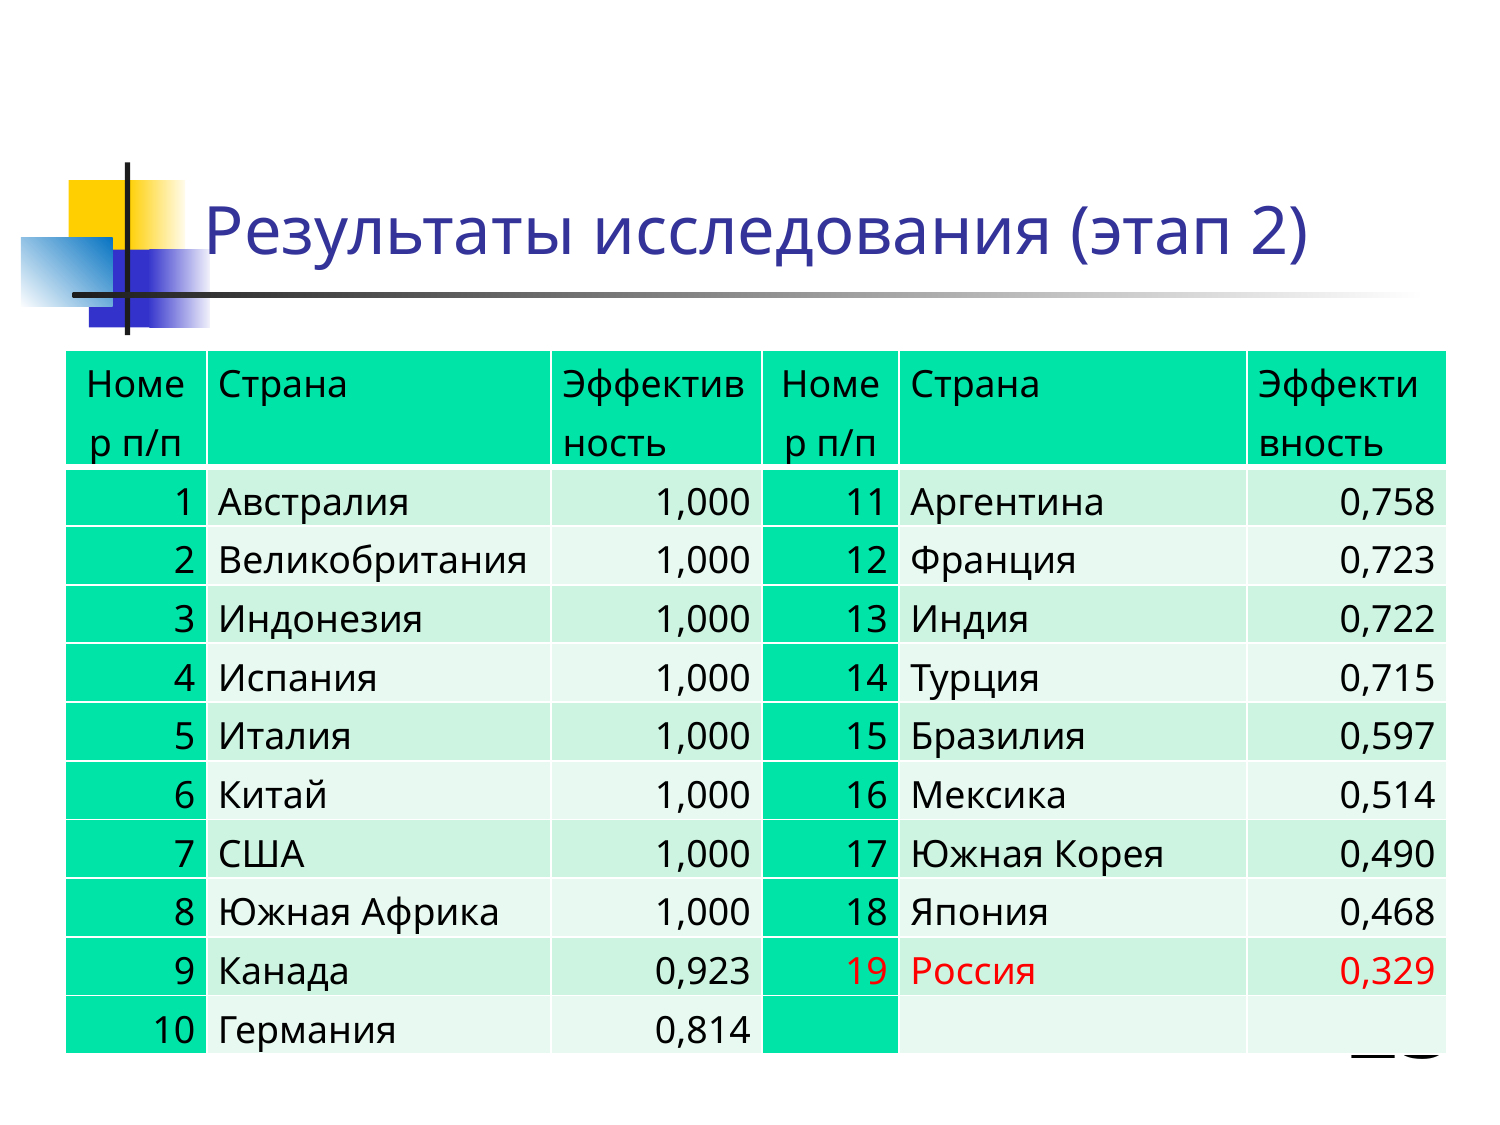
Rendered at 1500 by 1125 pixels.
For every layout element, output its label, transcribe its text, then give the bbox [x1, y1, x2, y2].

table_cell 0,329 [1248, 938, 1446, 995]
table_cell 14 [763, 644, 898, 701]
table_cell 13 [763, 586, 898, 642]
table_header Эффективность [552, 351, 761, 464]
table_cell 0,722 [1248, 586, 1446, 642]
table_cell 0,597 [1248, 703, 1446, 760]
table_cell Германия [208, 996, 550, 1053]
table_cell 8 [66, 879, 206, 936]
table_header Номер п/п [763, 351, 898, 464]
table_cell 11 [763, 470, 898, 525]
table_cell 0,468 [1248, 879, 1446, 936]
table_cell Франция [900, 527, 1246, 584]
table_cell 1,000 [552, 644, 761, 701]
table_cell 4 [66, 644, 206, 701]
table_cell 17 [763, 820, 898, 877]
table_cell Италия [208, 703, 550, 760]
table_cell Австралия [208, 470, 550, 525]
table_cell 0,758 [1248, 470, 1446, 525]
table_cell 15 [763, 703, 898, 760]
table_cell 5 [66, 703, 206, 760]
table_cell 0,723 [1248, 527, 1446, 584]
table_cell 2 [66, 527, 206, 584]
table_cell 1,000 [552, 820, 761, 877]
table_header Страна [900, 351, 1246, 464]
table_cell 1 [66, 470, 206, 525]
table_cell 1,000 [552, 527, 761, 584]
table_cell США [208, 820, 550, 877]
table_cell 18 [763, 879, 898, 936]
table_cell Бразилия [900, 703, 1246, 760]
table_cell Турция [900, 644, 1246, 701]
table_cell Великобритания [208, 527, 550, 584]
table_cell 3 [66, 586, 206, 642]
table_cell 1,000 [552, 586, 761, 642]
table_cell 7 [66, 820, 206, 877]
table_cell 0,715 [1248, 644, 1446, 701]
table_cell 10 [66, 996, 206, 1053]
table_cell [1248, 996, 1446, 1053]
table_cell 16 [763, 762, 898, 819]
table_cell Аргентина [900, 470, 1246, 525]
table_cell 1,000 [552, 470, 761, 525]
table_cell Мексика [900, 762, 1246, 819]
table_cell [763, 996, 898, 1053]
slide_number 23 [1155, 1024, 1468, 1100]
table_cell 0,814 [552, 996, 761, 1053]
table_cell 0,490 [1248, 820, 1446, 877]
table_cell Южная Корея [900, 820, 1246, 877]
table_header Номер п/п [66, 351, 206, 464]
table_cell Китай [208, 762, 550, 819]
table_cell 9 [66, 938, 206, 995]
table_cell Канада [208, 938, 550, 995]
table_cell 1,000 [552, 762, 761, 819]
table_cell 1,000 [552, 703, 761, 760]
table_cell 19 [763, 938, 898, 995]
table_cell 6 [66, 762, 206, 819]
table_cell 0,923 [552, 938, 761, 995]
table_cell Индонезия [208, 586, 550, 642]
table_cell 1,000 [552, 879, 761, 936]
table_cell Индия [900, 586, 1246, 642]
table_cell [900, 996, 1246, 1053]
table_cell Россия [900, 938, 1246, 995]
table_cell Испания [208, 644, 550, 701]
table_header Эффективность [1248, 351, 1446, 464]
table_cell 0,514 [1248, 762, 1446, 819]
table_cell Япония [900, 879, 1246, 936]
title Результаты исследования (этап 2) [188, 35, 1468, 275]
table_header Страна [208, 351, 550, 464]
table_cell 12 [763, 527, 898, 584]
table_cell Южная Африка [208, 879, 550, 936]
